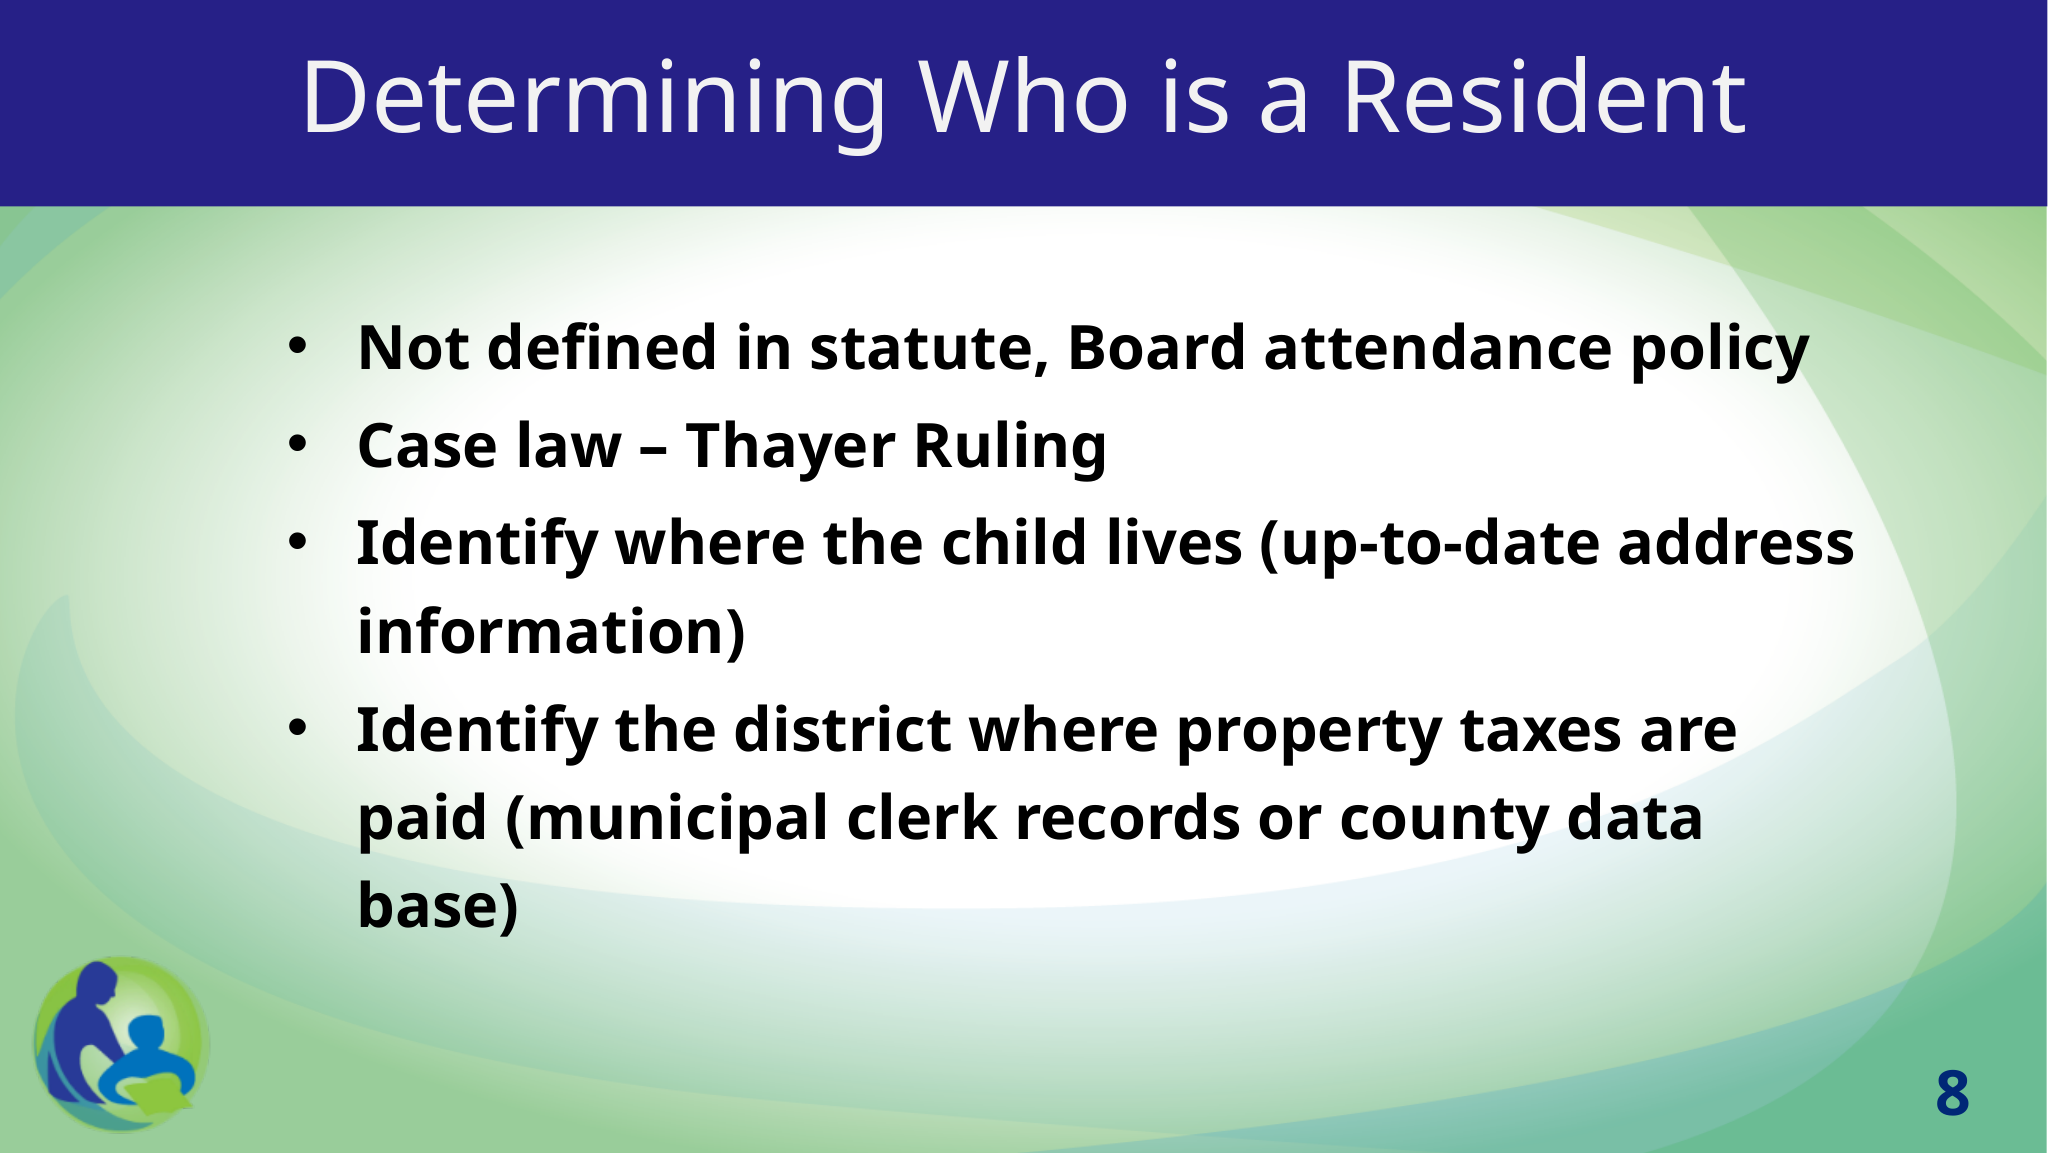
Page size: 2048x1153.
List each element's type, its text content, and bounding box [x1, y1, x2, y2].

list Not defined in statute, Board attendance policy Case law – Thayer Ruling Identify where the child lives (up-to-date address information) Identify the district where property taxes are paid (municipal clerk records or county data base) [271, 285, 1899, 949]
title Determining Who is a Resident [0, 38, 2048, 205]
picture [0, 207, 2047, 1153]
